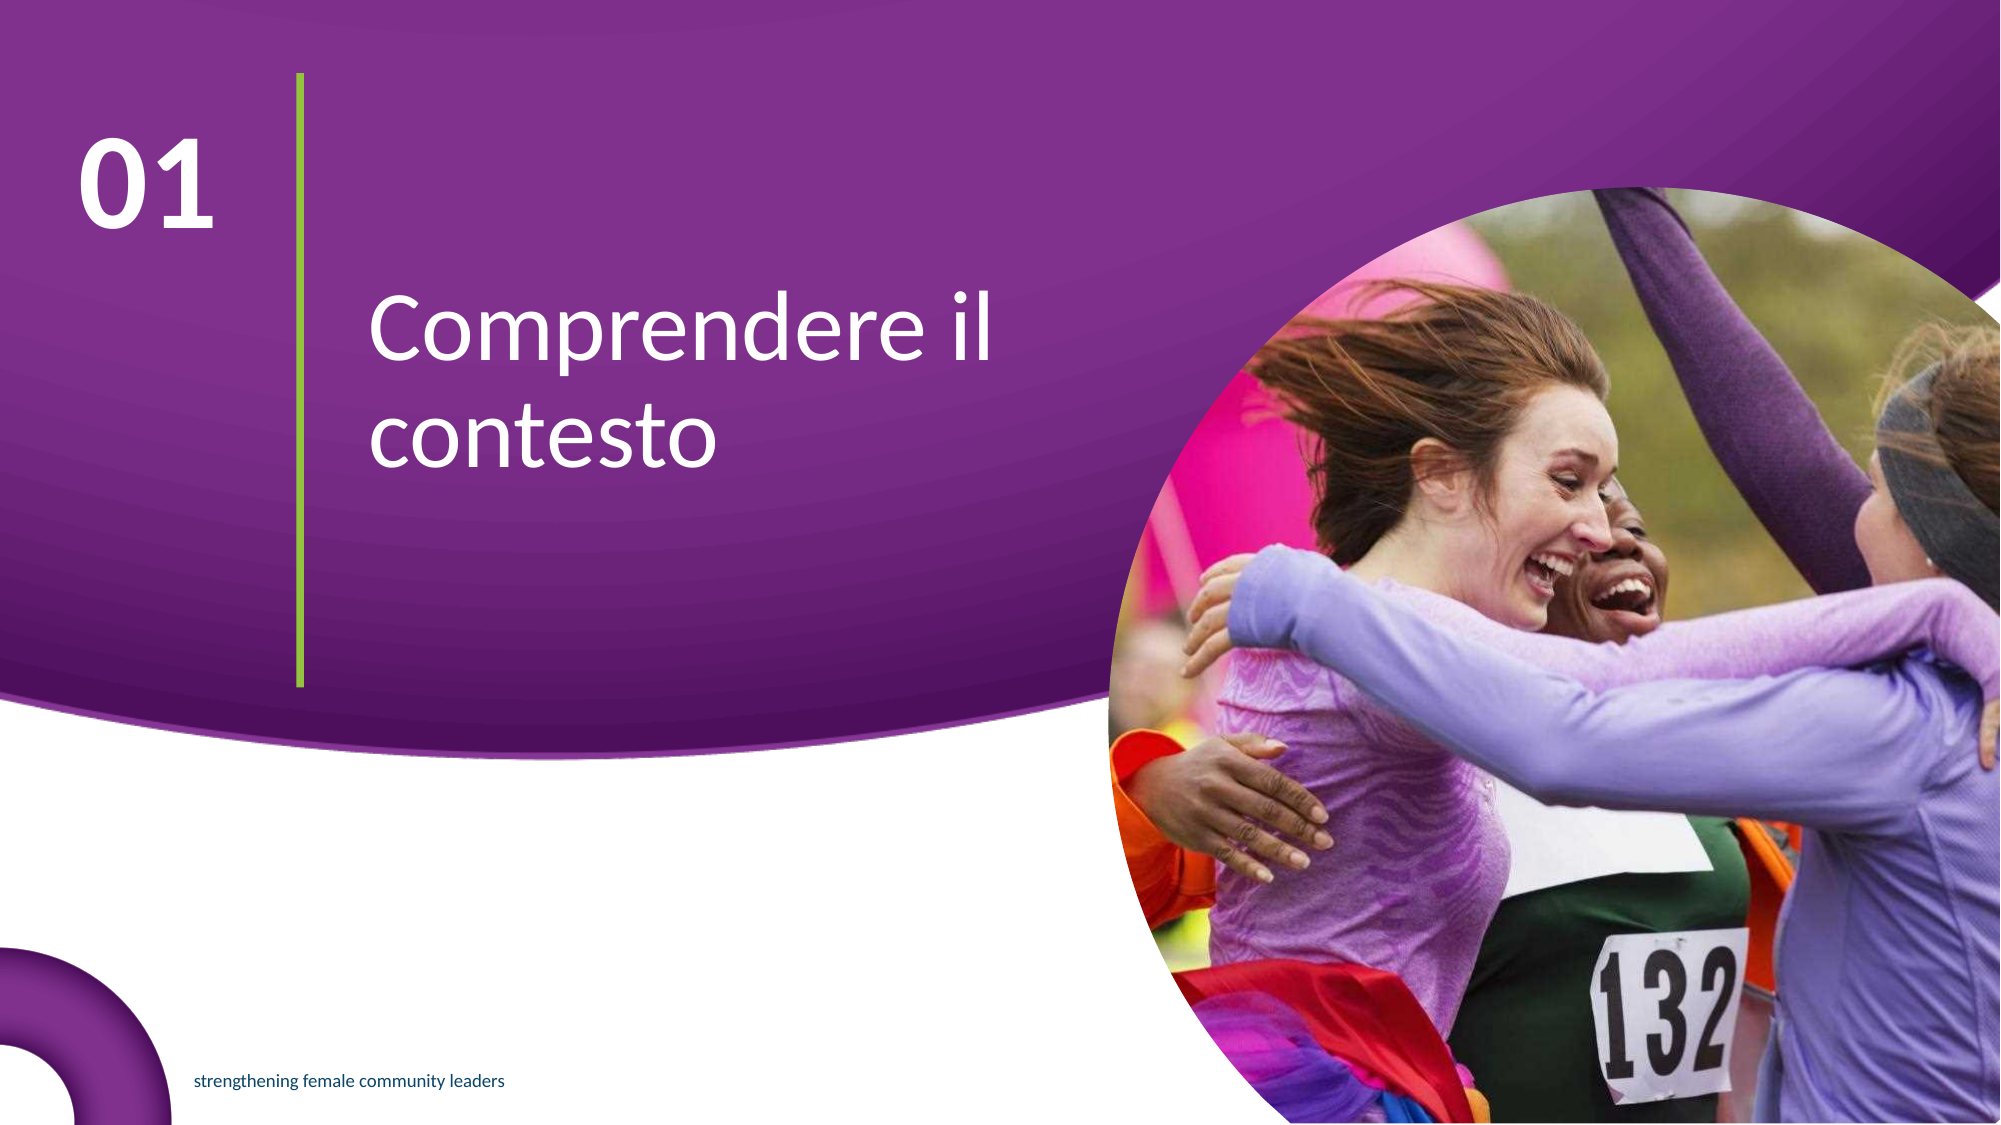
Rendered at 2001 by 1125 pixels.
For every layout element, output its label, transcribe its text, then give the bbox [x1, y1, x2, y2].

picture [0, 937, 189, 1125]
list 01 [63, 115, 270, 254]
picture [0, 0, 2001, 1124]
list Comprendere il contesto [353, 107, 1084, 656]
